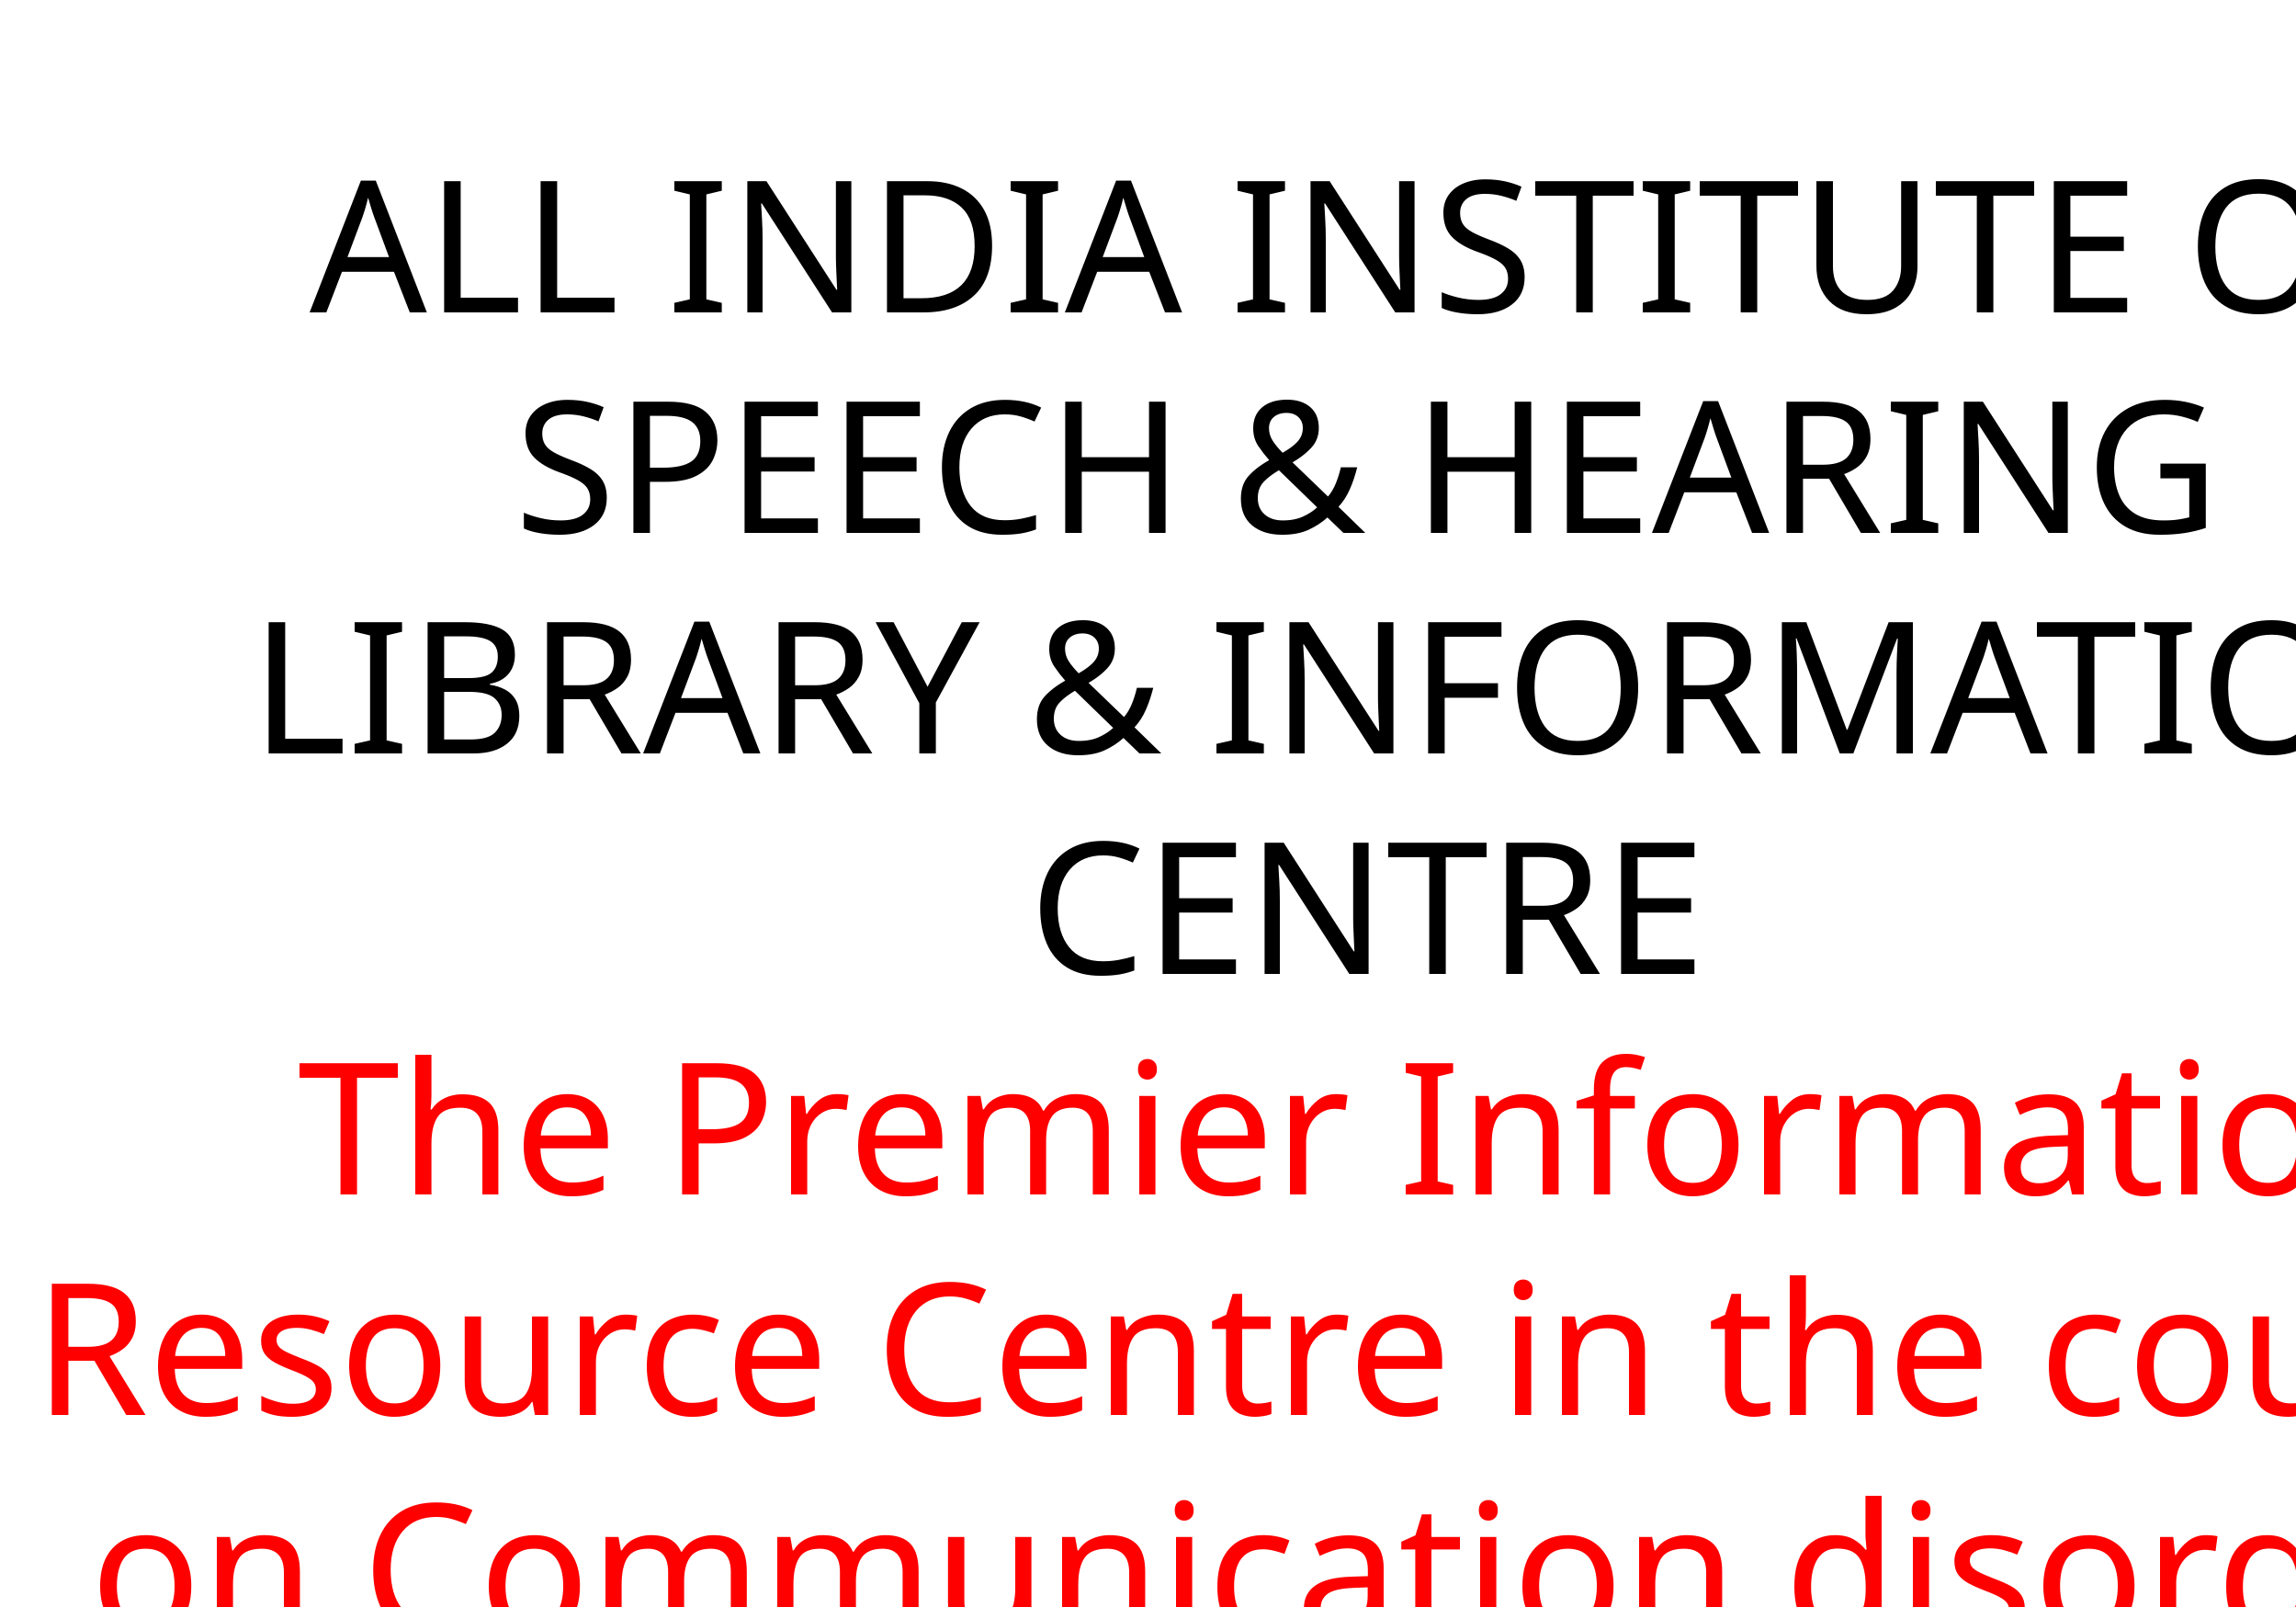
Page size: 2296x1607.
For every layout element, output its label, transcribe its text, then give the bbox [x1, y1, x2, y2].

title ALL INDIA INSTITUTE OF SPEECH & HEARING LIBRARY & INFORMATION CENTRE The Premier Information Resource Centre in the country on Communication disorders [0, 498, 2296, 1303]
